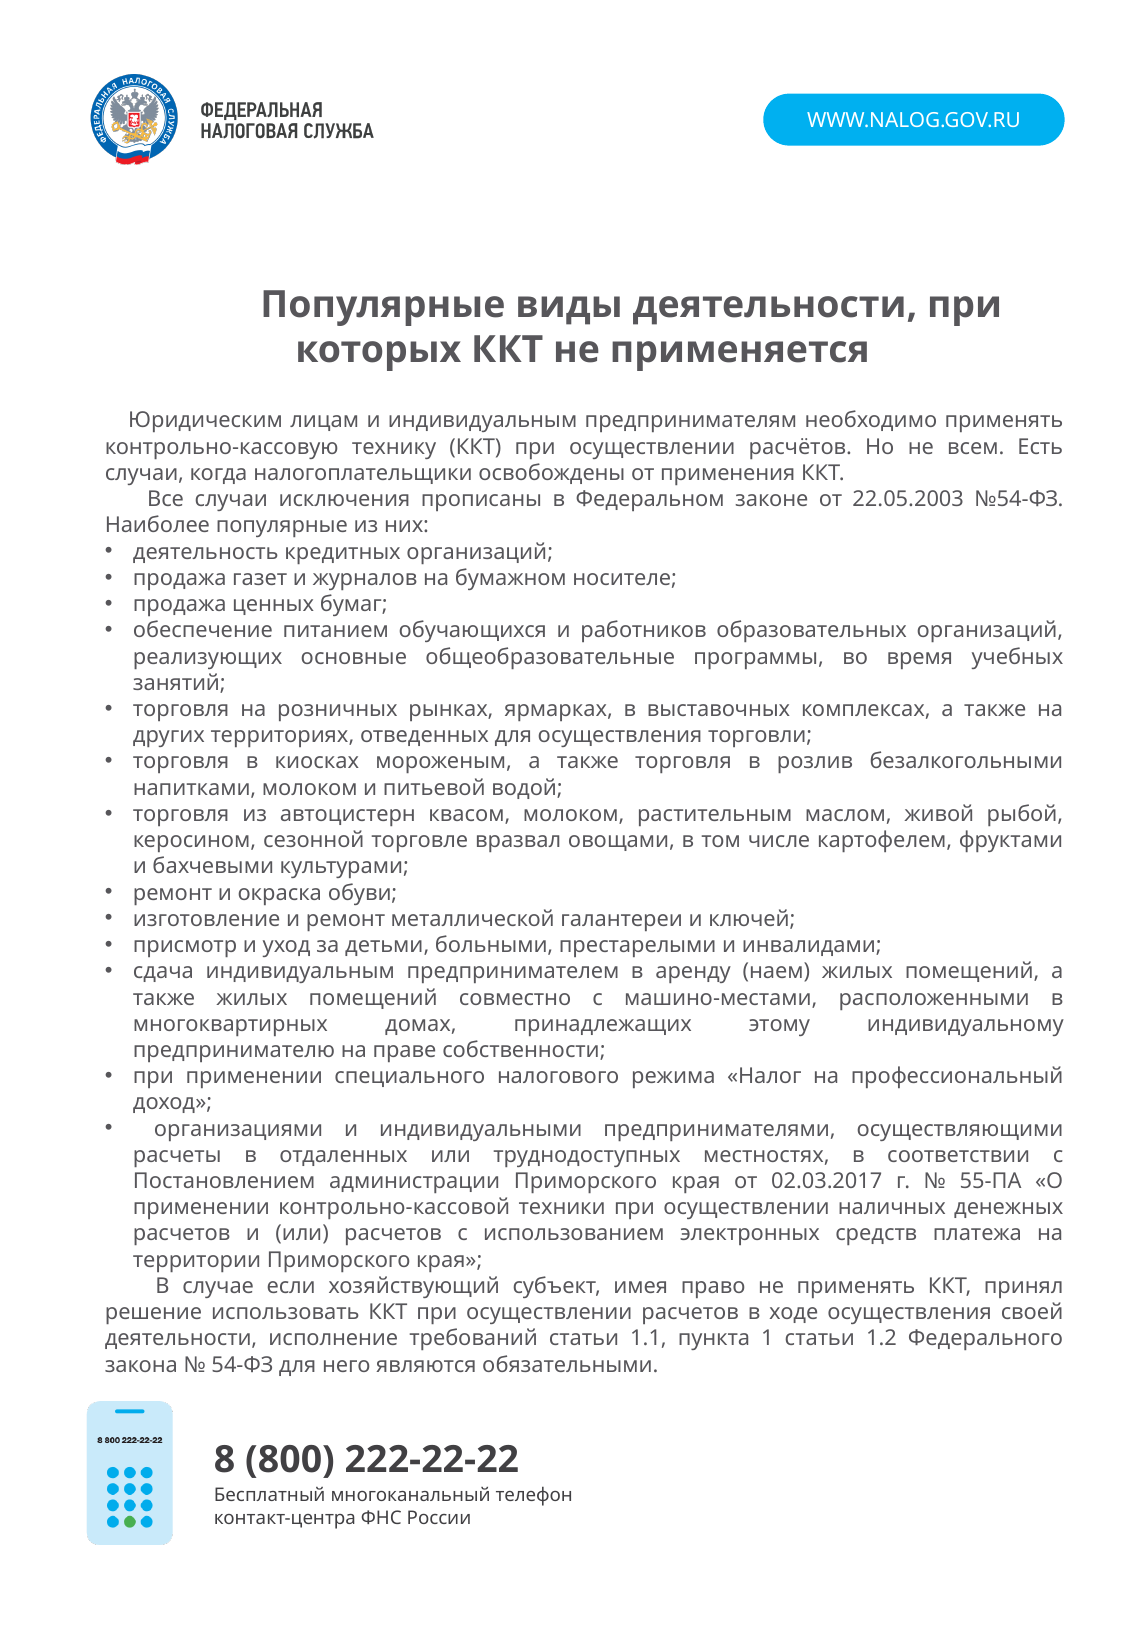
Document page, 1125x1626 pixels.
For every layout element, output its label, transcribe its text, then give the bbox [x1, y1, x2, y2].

text_box Бесплатный многоканальный телефон контакт-центра ФНС России [213, 1483, 695, 1529]
text_box Популярные виды деятельности, при которых ККТ не применяется [102, 280, 1063, 371]
picture [89, 73, 374, 165]
picture [86, 1401, 173, 1546]
text_box 8 (800) 222-22-22 [214, 1434, 695, 1480]
text_box Юридическим лицам и индивидуальным предпринимателям необходимо применять контрольно-кассовую технику (ККТ) при осуществлении расчётов. Но не всем. Есть случаи, когда налогоплательщики освобождены от применения ККТ. Все случаи исключения прописаны в Федеральном законе от 22.05.2003 №54-ФЗ. Наиболее популярные из них: деятельность кредитных организаций; продажа газет и журналов на бумажном носителе; продажа ценных бумаг; обеспечение питанием обучающихся и работников образовательных организаций, реализующих основные общеобразовательные программы, во время учебных занятий; торговля на розничных рынках, ярмарках, в выставочных комплексах, а также на других территориях, отведенных для осуществления торговли; торговля в киосках мороженым, а также торговля в розлив безалкогольными напитками, молоком и питьевой водой; торговля из автоцистерн квасом, молоком, растительным маслом, живой рыбой, керосином, сезонной торговле вразвал овощами, в том числе картофелем, фруктами и бахчевыми культурами; ремонт и окраска обуви; изготовление и ремонт металлической галантереи и ключей; присмотр и уход за детьми, больными, престарелыми и инвалидами; сдача индивидуальным предпринимателем в аренду (наем) жилых помещений, а также жилых помещений совместно с машино-местами, расположенными в многоквартирных домах, принадлежащих этому индивидуальному предпринимателю на праве собственности; при применении специального налогового режима «Налог на профессиональный доход»; организациями и индивидуальными предпринимателями, осуществляющими расчеты в отдаленных или труднодоступных местностях, в соответствии с Постановлением администрации Приморского края от 02.03.2017 г. № 55-ПА «О применении контрольно-кассовой техники при осуществлении наличных денежных расчетов и (или) расчетов с использованием электронных средств платежа на территории Приморского края»; В случае если хозяйствующий субъект, имея право не применять ККТ, принял решение использовать ККТ при осуществлении расчетов в ходе осуществления своей деятельности, исполнение требований статьи 1.1, пункта 1 статьи 1.2 Федерального закона № 54-ФЗ для него являются обязательными. [104, 405, 1065, 1397]
text_box WWW.NALOG.GOV.RU [763, 93, 1065, 146]
